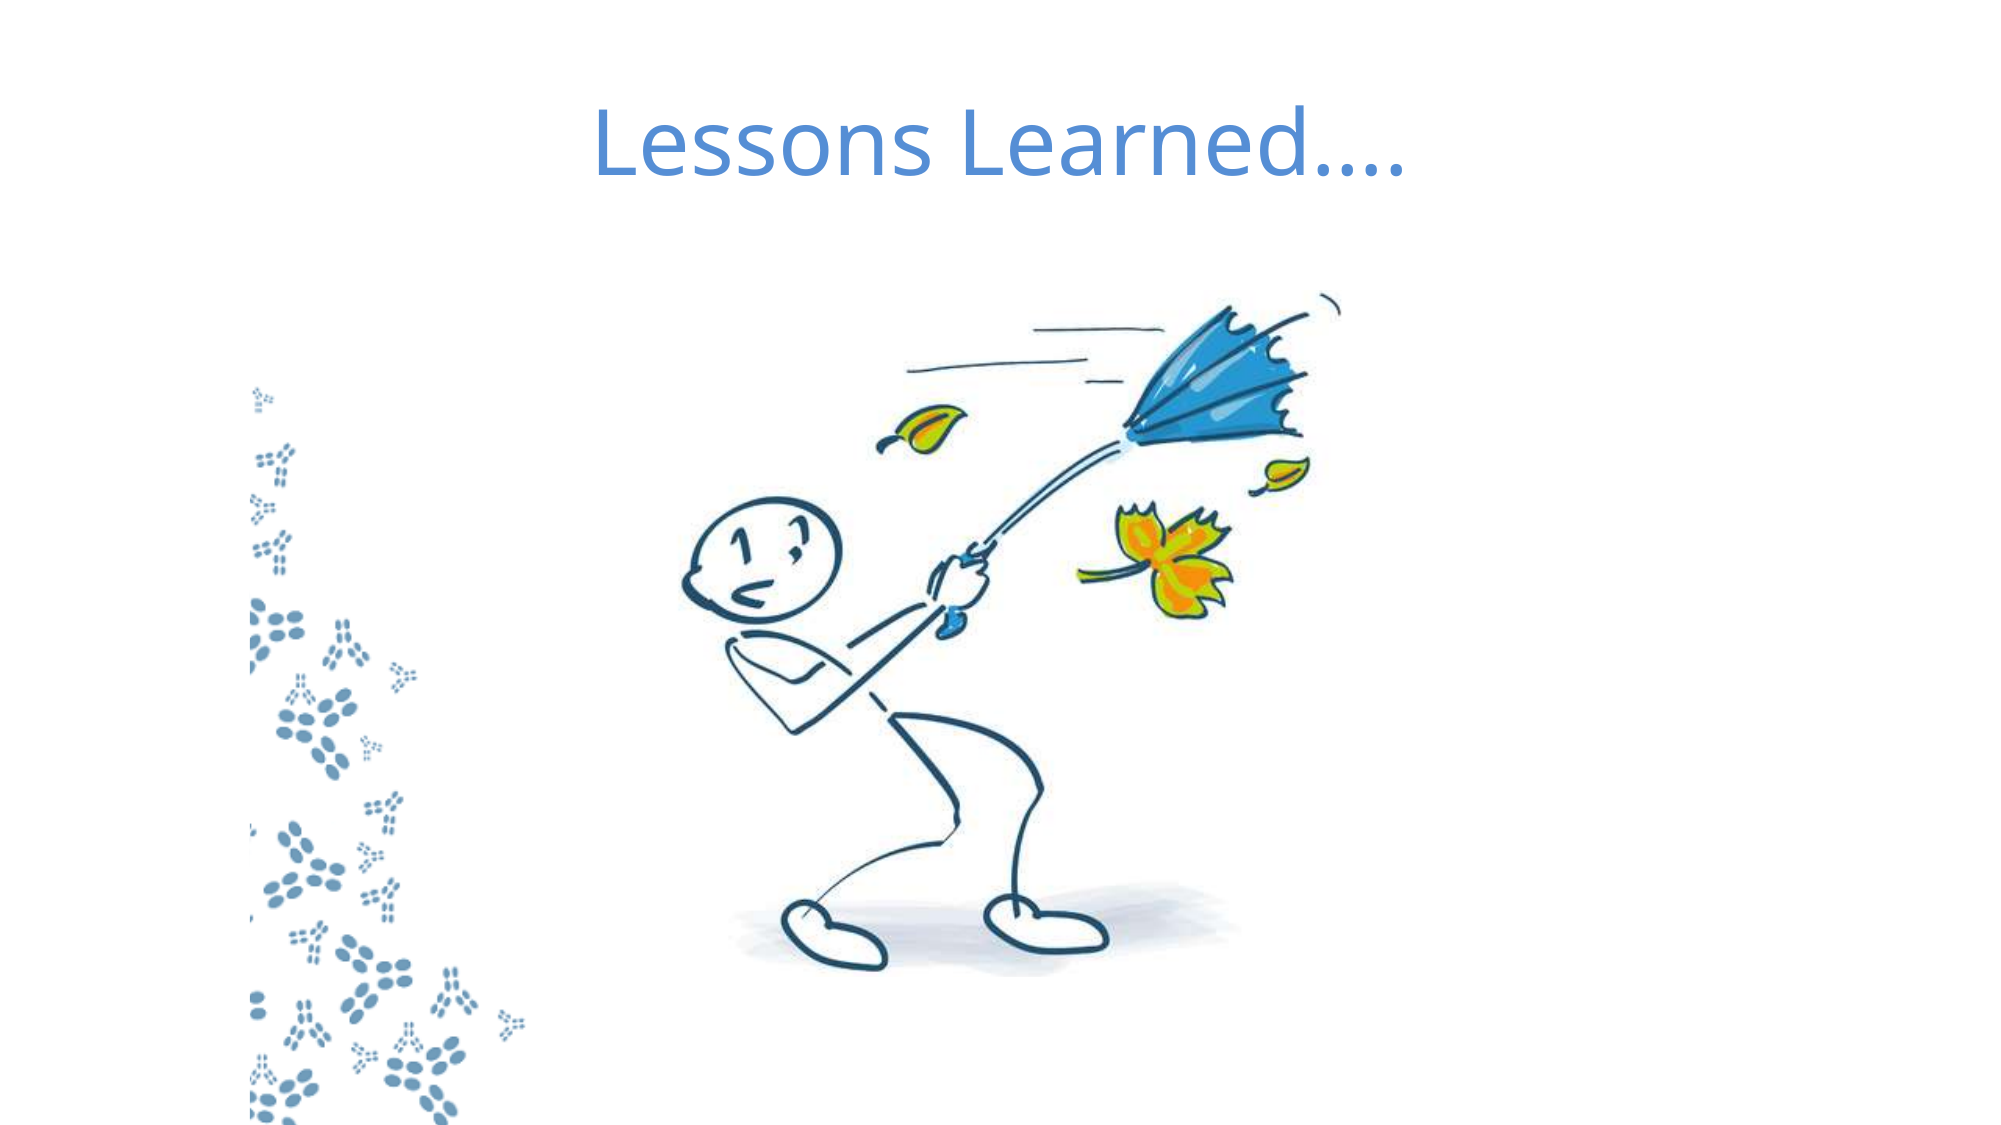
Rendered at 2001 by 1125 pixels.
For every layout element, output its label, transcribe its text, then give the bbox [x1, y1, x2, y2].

picture [38, 385, 779, 1125]
title Lessons Learned…. [99, 45, 1900, 233]
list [658, 290, 1342, 977]
